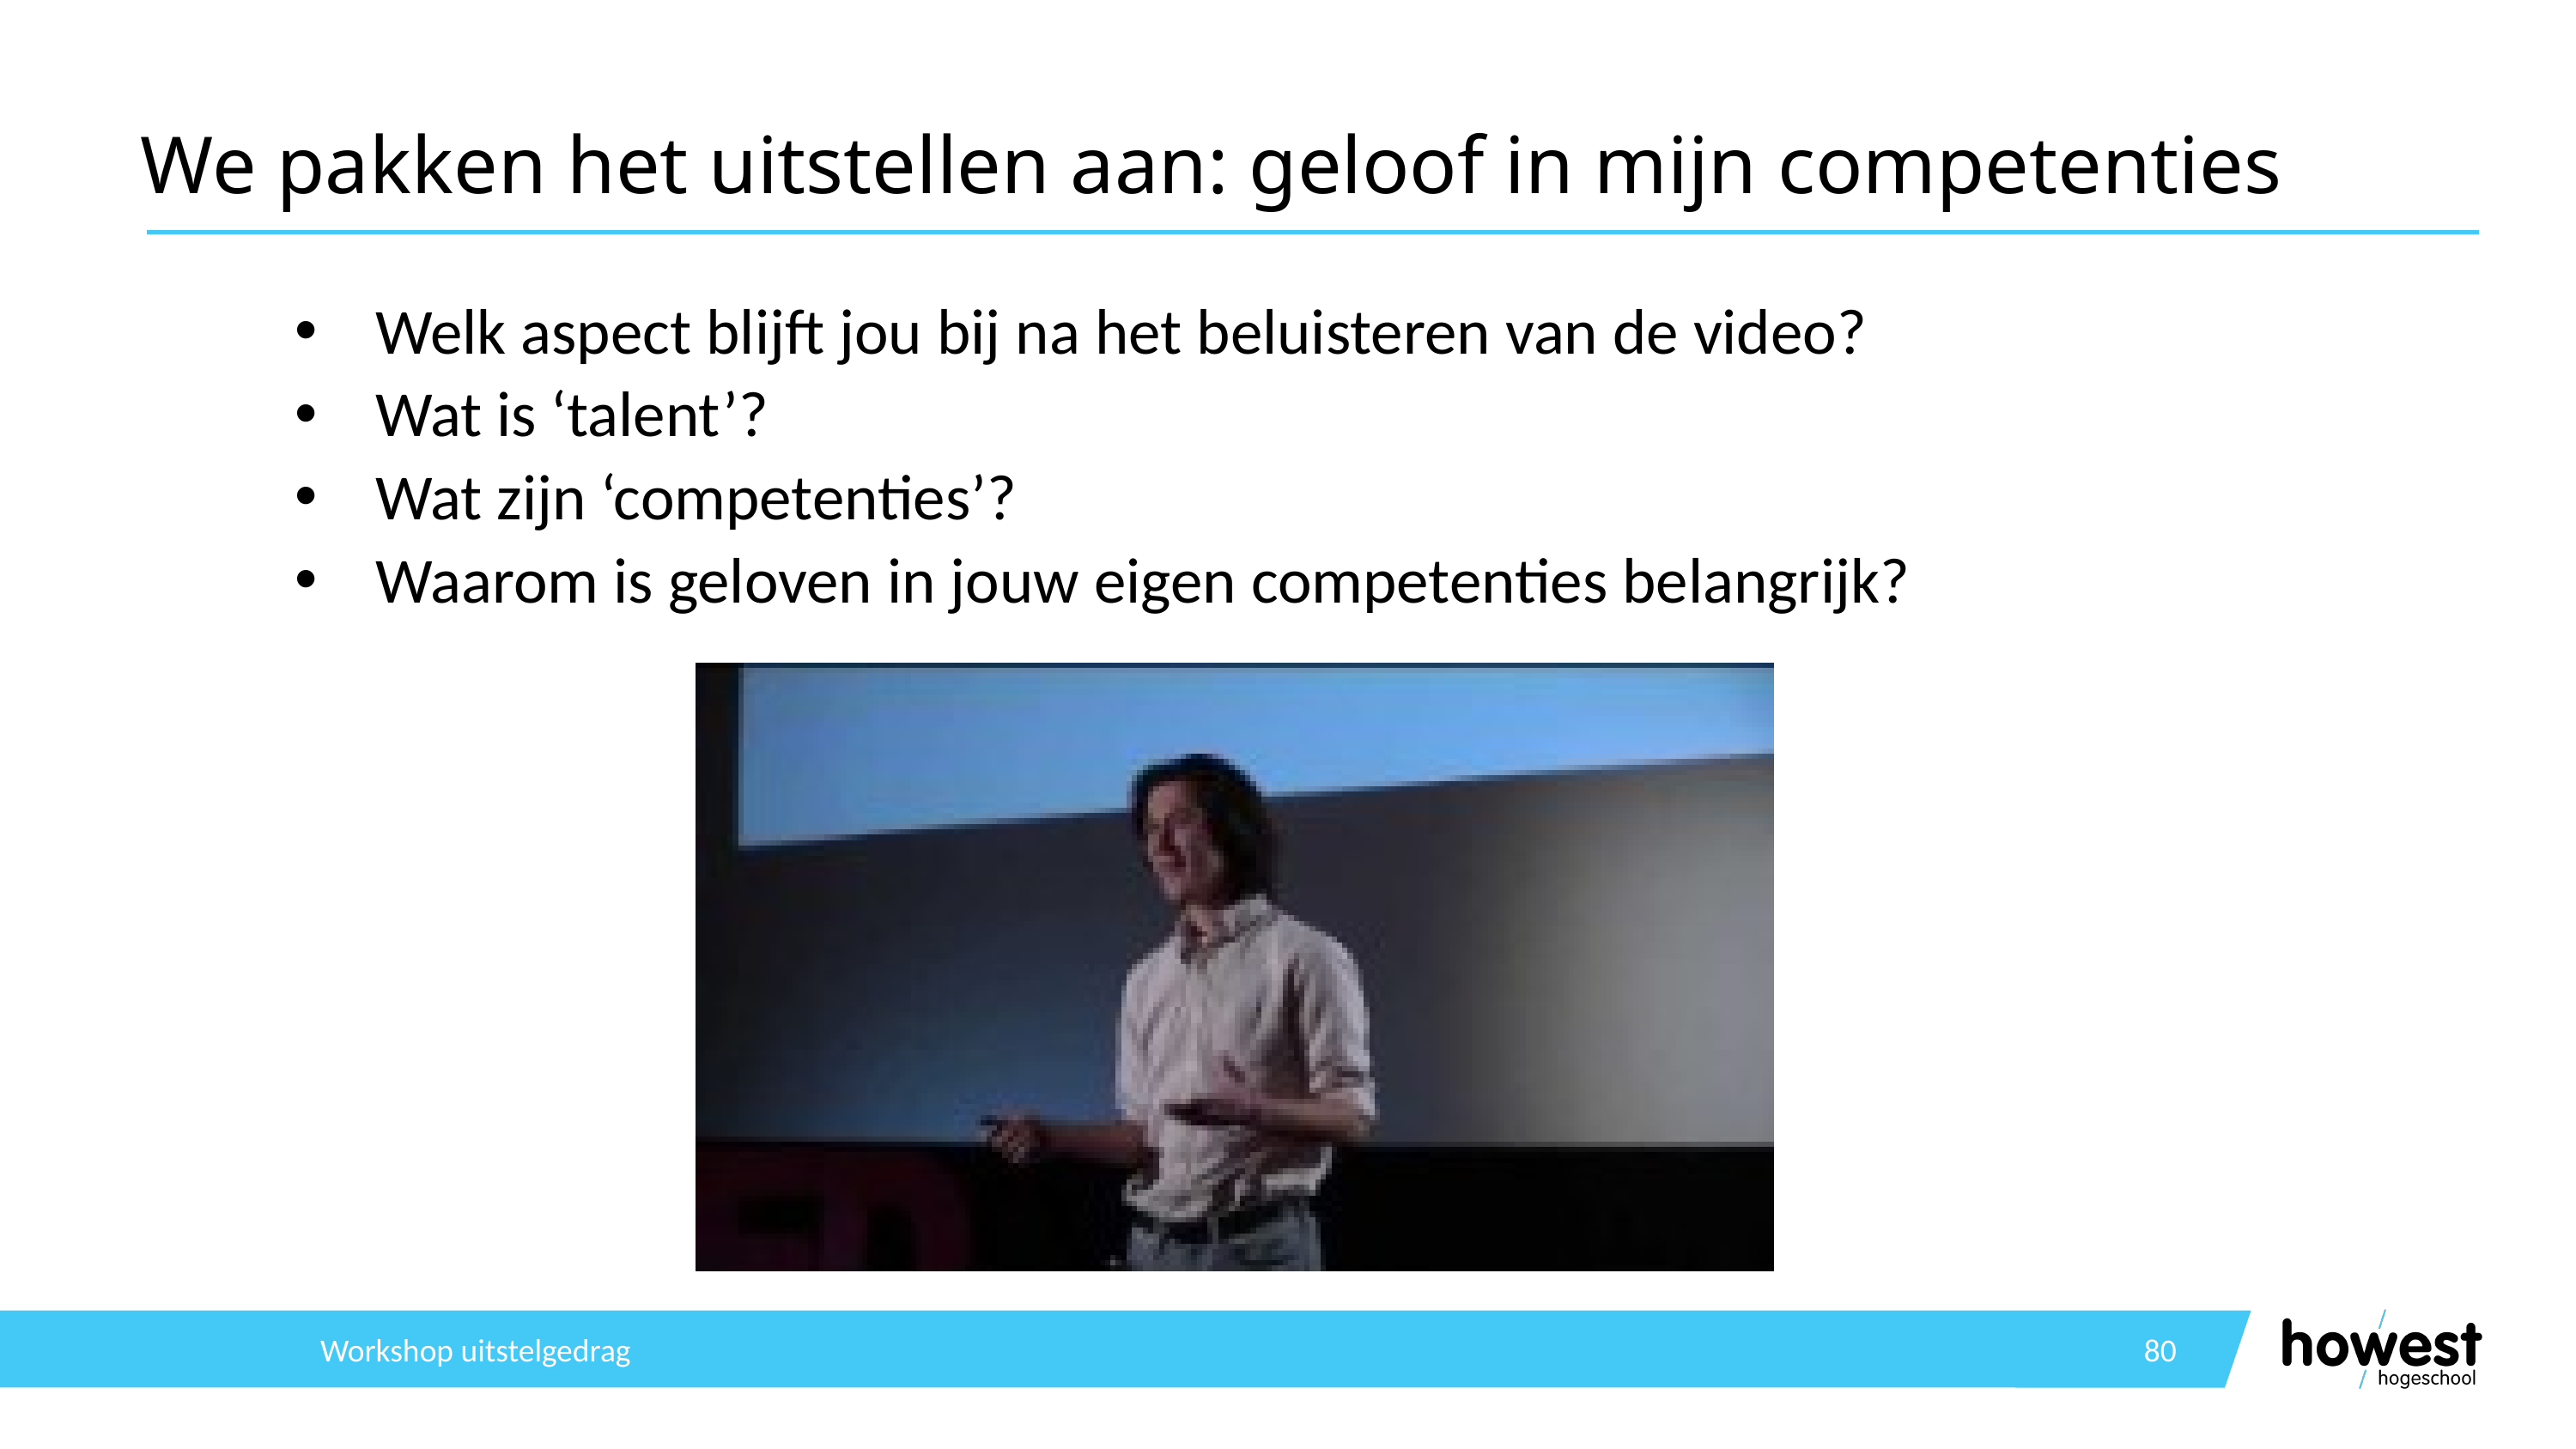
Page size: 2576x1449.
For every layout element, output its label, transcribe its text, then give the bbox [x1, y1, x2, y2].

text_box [695, 663, 1775, 1272]
slide_number 80 [2048, 1310, 2190, 1388]
title We pakken het uitstellen aan: geloof in mijn competenties [140, 124, 2476, 215]
footer Workshop uitstelgedrag [320, 1310, 1190, 1388]
list Welk aspect blijft jou bij na het beluisteren van de video? Wat is ‘talent’? Wat zijn ‘competenties’? Waarom is geloven in jouw eigen competenties belangrijk? [185, 292, 2285, 1143]
picture [2251, 1288, 2512, 1421]
